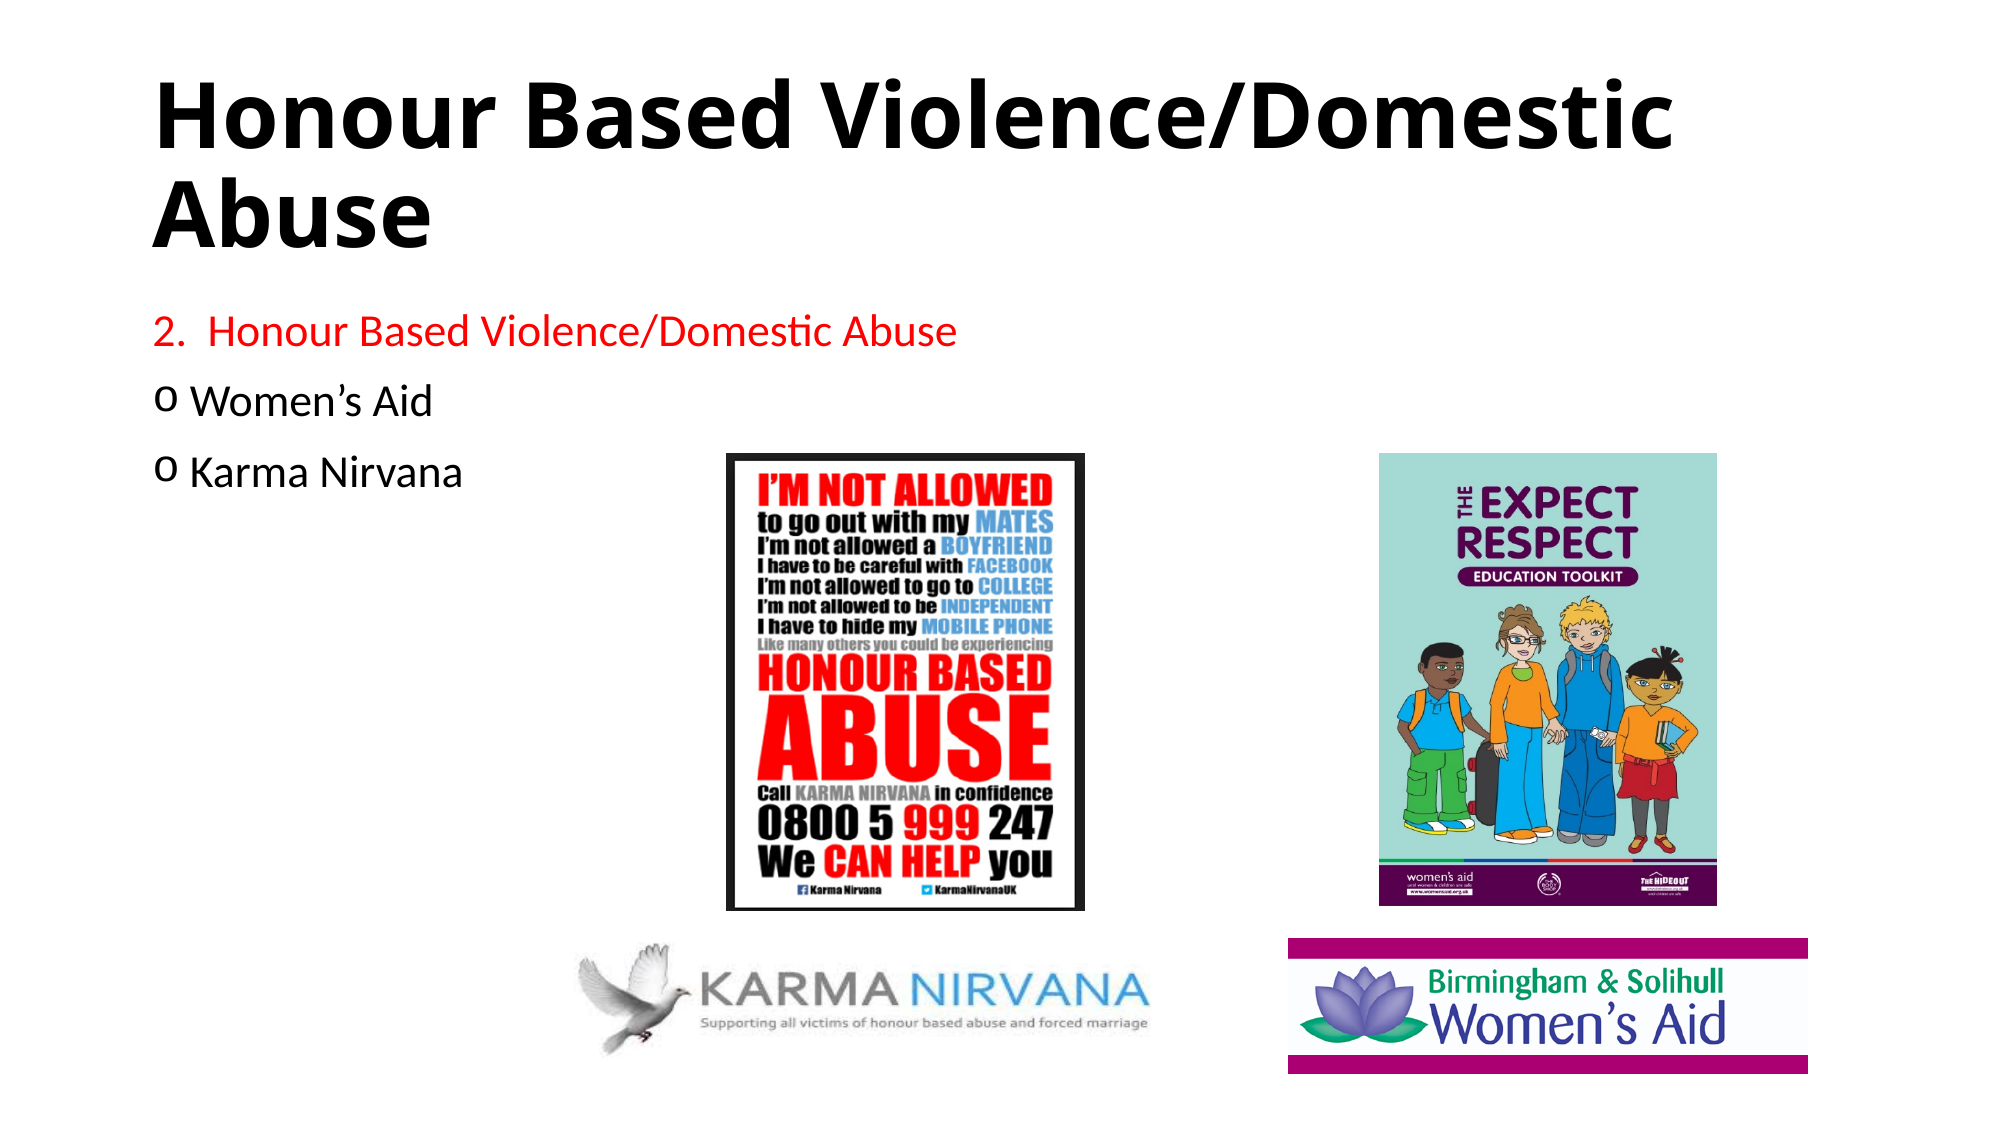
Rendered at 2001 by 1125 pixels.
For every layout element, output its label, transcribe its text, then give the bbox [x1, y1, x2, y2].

list 2. Honour Based Violence/Domestic Abuse Women’s Aid Karma Nirvana [137, 299, 1863, 570]
picture [1288, 938, 1808, 1074]
picture [1379, 453, 1717, 906]
picture [574, 453, 1152, 1090]
title Honour Based Violence/Domestic Abuse [137, 59, 1863, 278]
